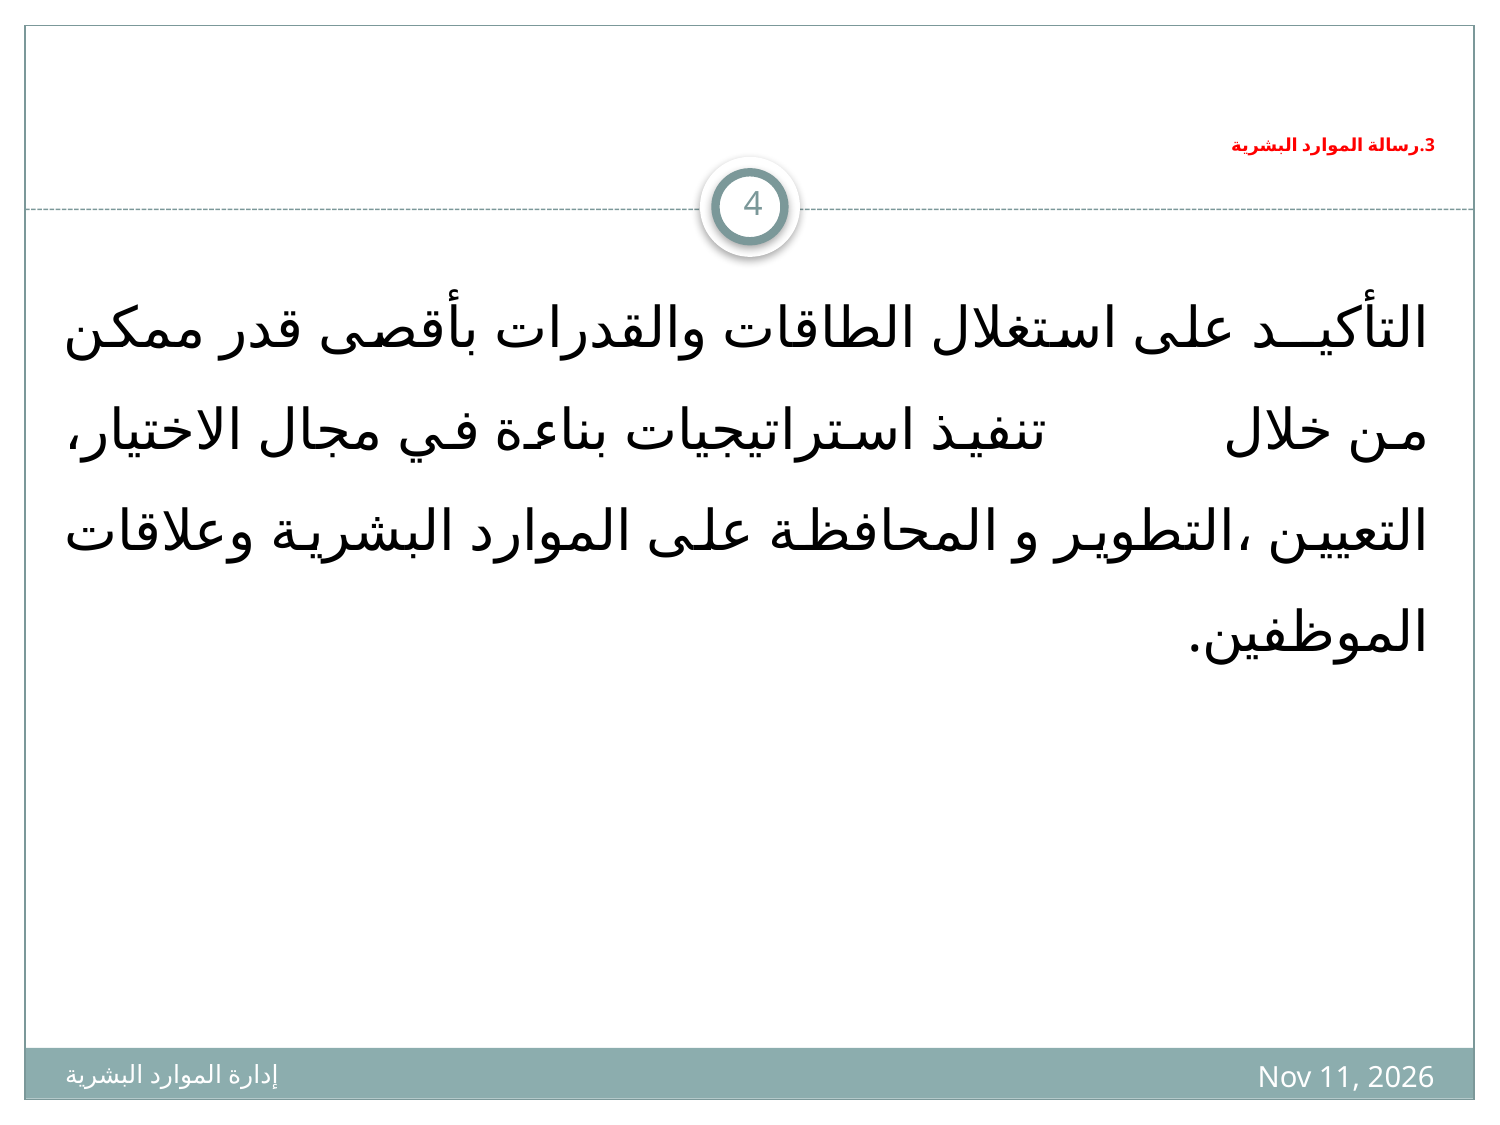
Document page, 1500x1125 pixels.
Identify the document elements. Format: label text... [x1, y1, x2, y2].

list التأكيــد على استغلال الطاقات والقدرات بأقصى قدر ممكن من خلال تنفيذ استراتيجيات بناءة في مجال الاختيار، التعيين ،التطوير و المحافظة على الموارد البشرية وعلاقات الموظفين. [49, 250, 1445, 1001]
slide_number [950, 1050, 1450, 1111]
footer إدارة الموارد البشرية [50, 1051, 638, 1112]
title 3.رسالة الموارد البشرية [49, 37, 1450, 162]
slide_number 4 [715, 168, 791, 241]
